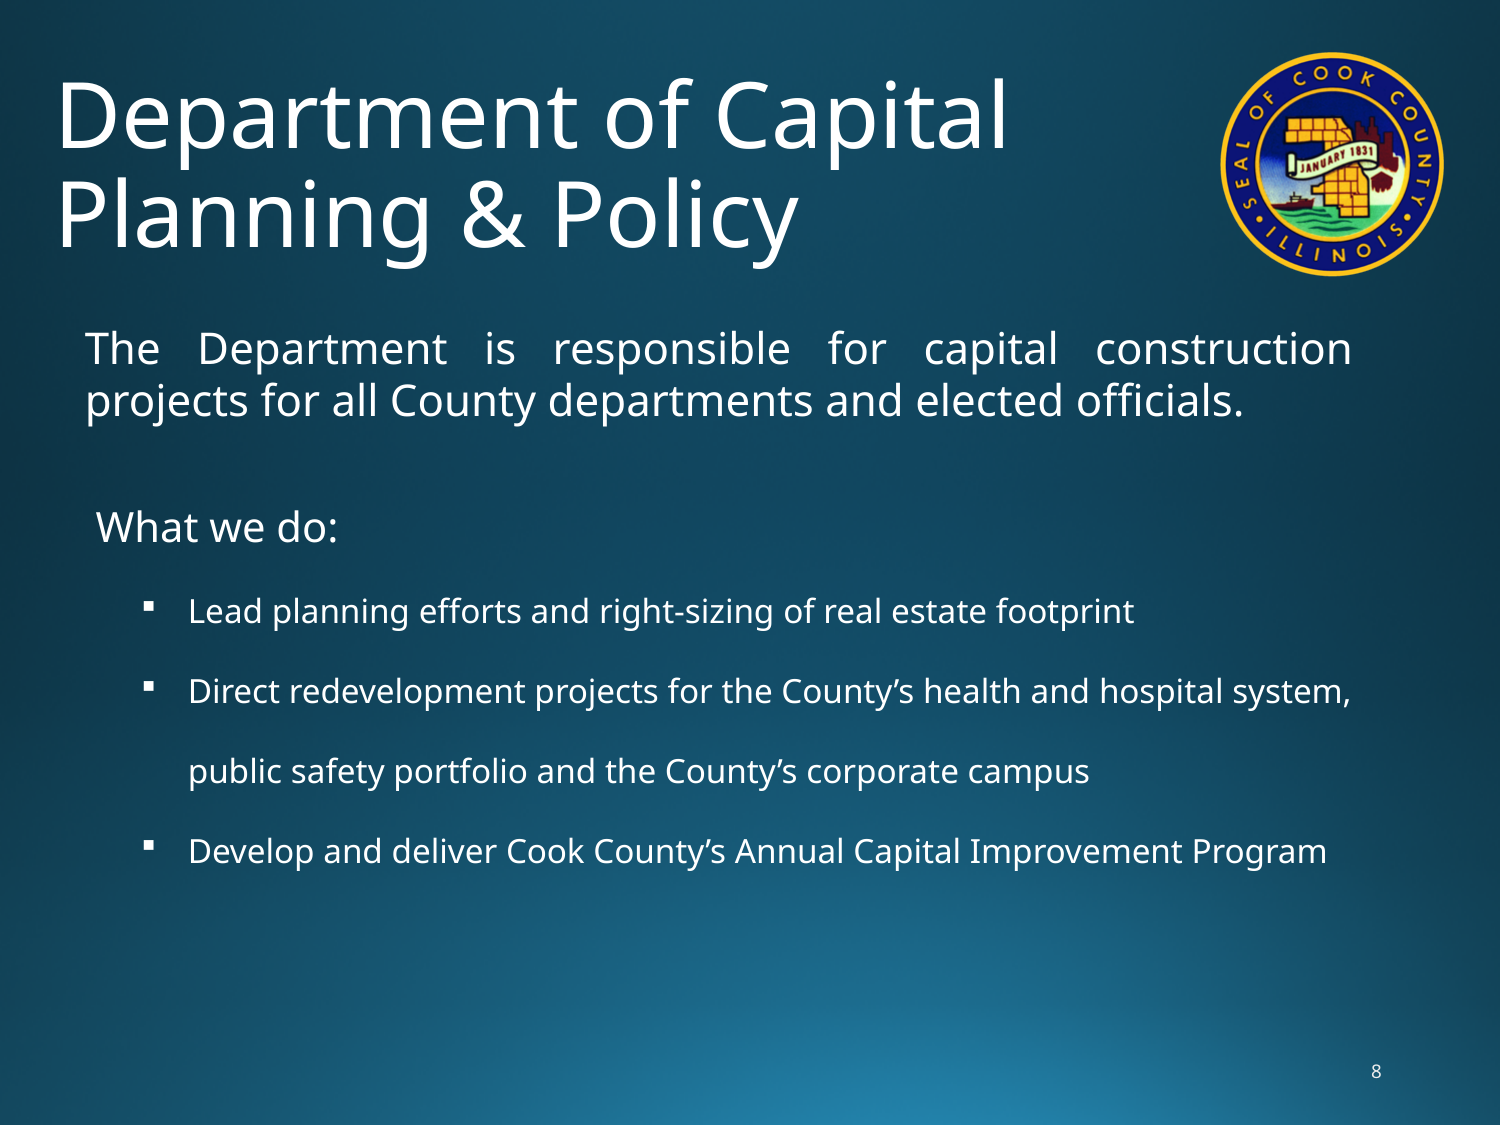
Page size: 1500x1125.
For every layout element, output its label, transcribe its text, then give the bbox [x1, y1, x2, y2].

slide_number 8 [1059, 1042, 1397, 1103]
title Department of Capital Planning & Policy [39, 55, 1214, 281]
text_box The Department is responsible for capital construction projects for all County departments and elected officials. What we do: Lead planning efforts and right-sizing of real estate footprint Direct redevelopment projects for the County’s health and hospital system, public safety portfolio and the County’s corporate campus Develop and deliver Cook County’s Annual Capital Improvement Program [70, 313, 1369, 945]
picture [0, 0, 1500, 1125]
